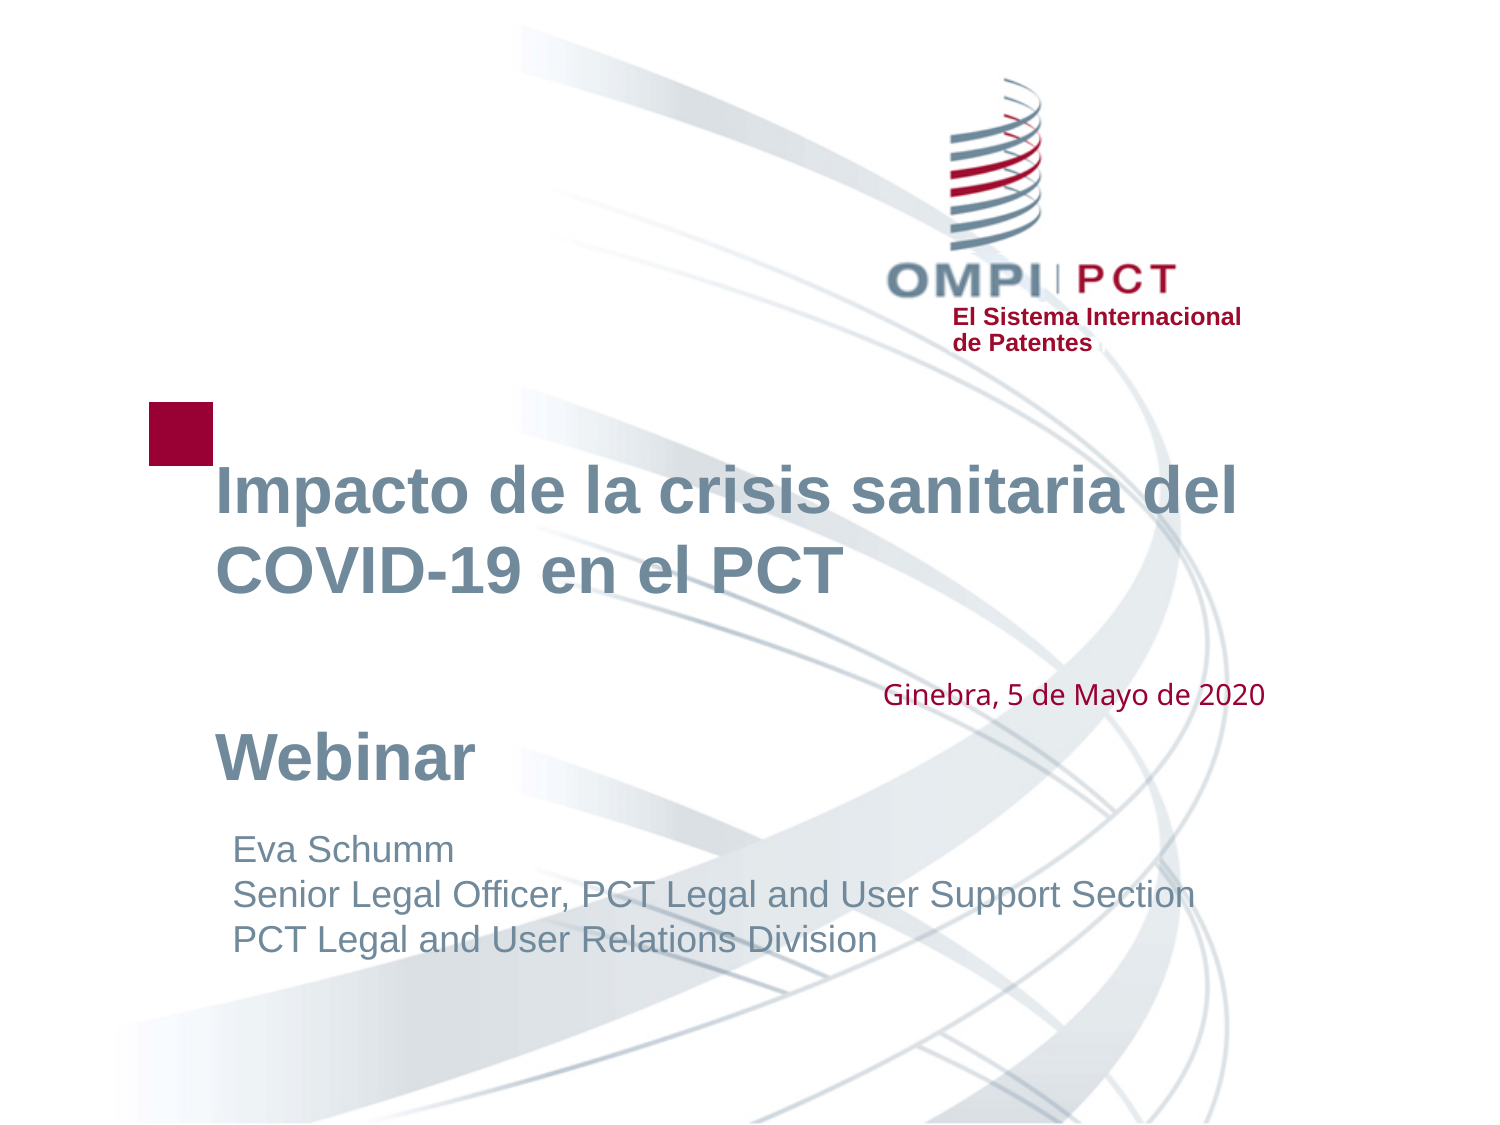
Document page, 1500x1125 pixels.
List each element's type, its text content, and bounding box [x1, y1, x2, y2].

picture [0, 0, 1500, 1125]
text_box Eva Schumm Senior Legal Officer, PCT Legal and User Support Section PCT Legal and User Relations Division [217, 817, 1488, 968]
text_box Ginebra, 5 de Mayo de 2020 [868, 668, 1410, 728]
subtitle Impacto de la crisis sanitaria del COVID-19 en el PCT Webinar [200, 439, 1436, 797]
